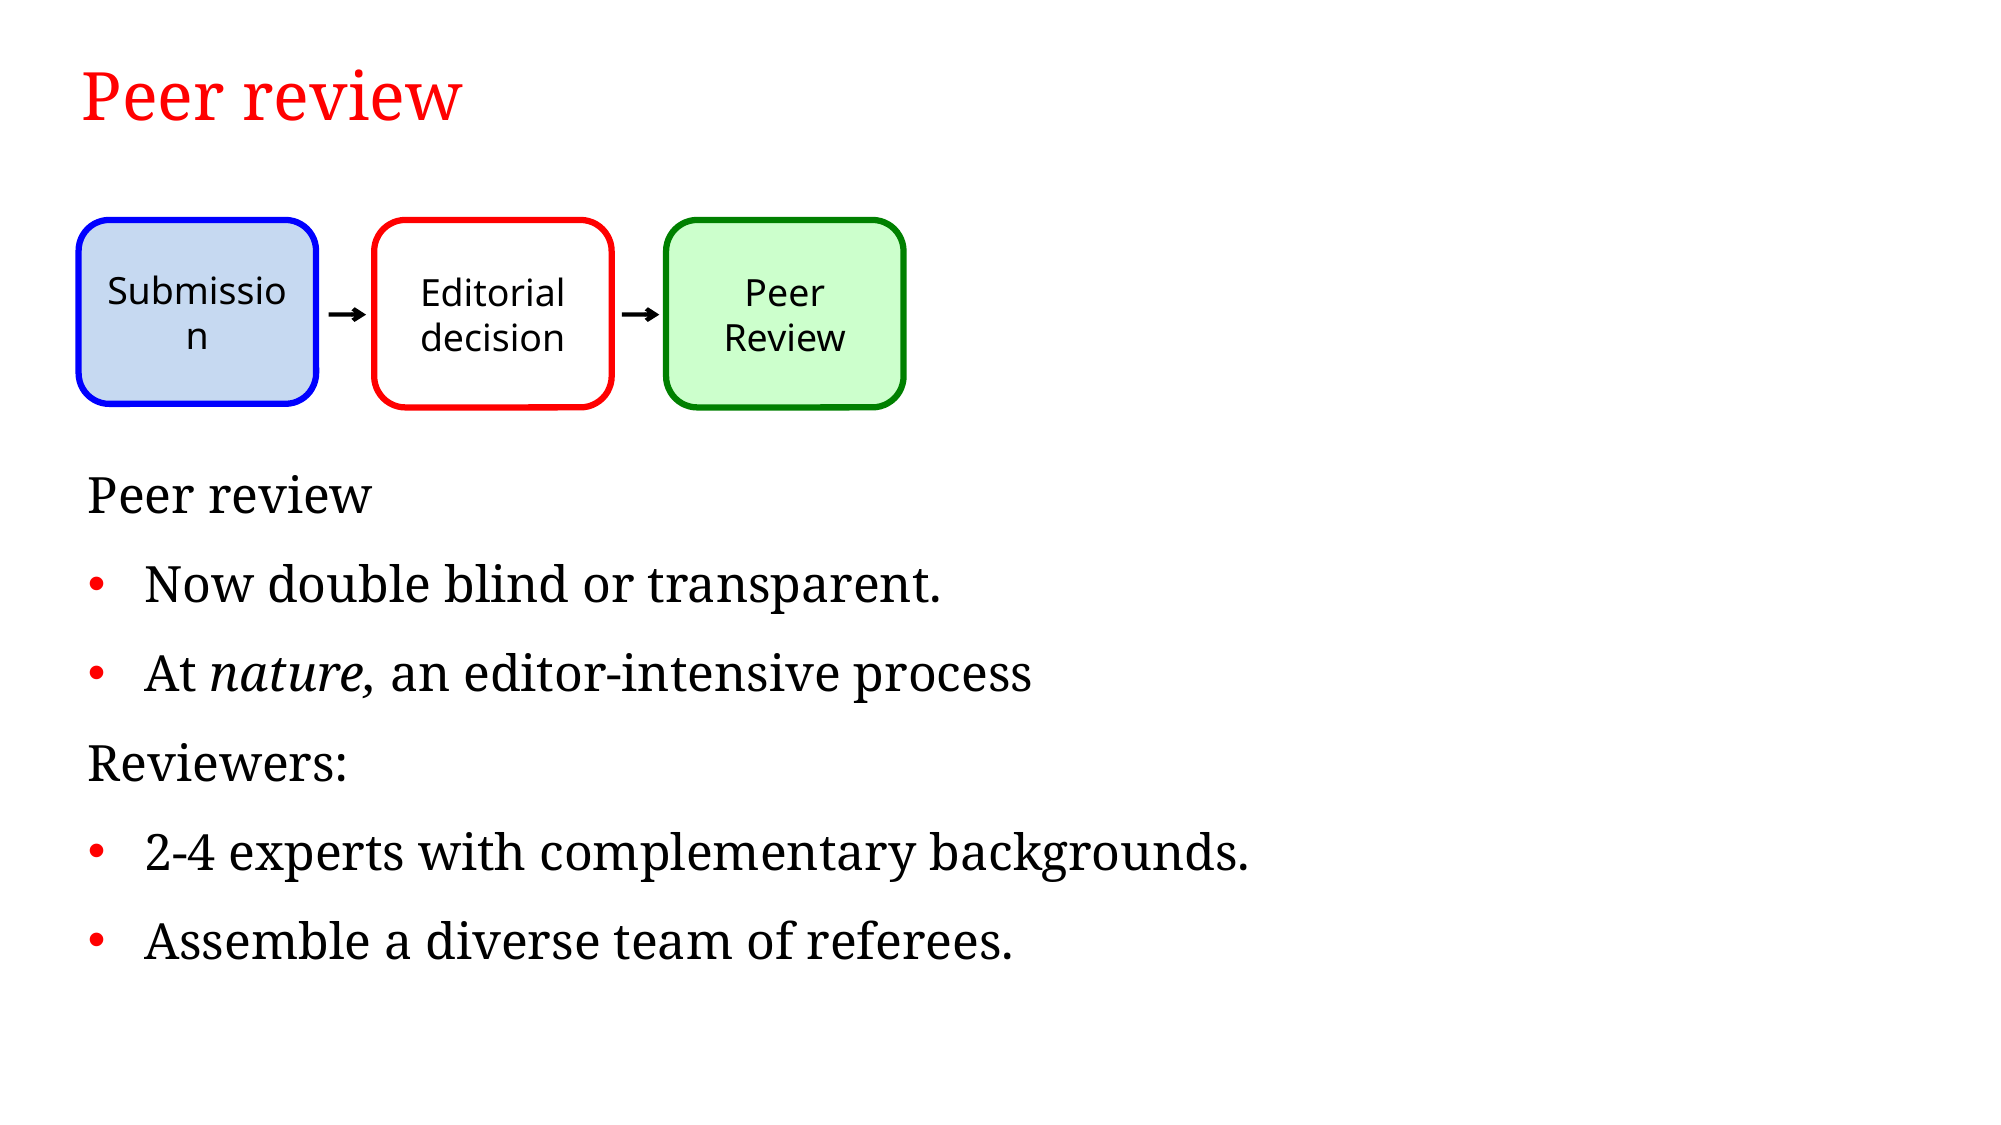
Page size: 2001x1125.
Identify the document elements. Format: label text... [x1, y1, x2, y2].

text_box Peer review Now double blind or transparent. At nature, an editor-intensive process Reviewers: 2-4 experts with complementary backgrounds. Assemble a diverse team of referees. [66, 456, 1530, 1106]
text_box Peer Review [666, 219, 904, 408]
text_box Editorial decision [374, 219, 612, 408]
text_box Peer review [66, 0, 1417, 188]
text_box Submission [78, 219, 317, 404]
